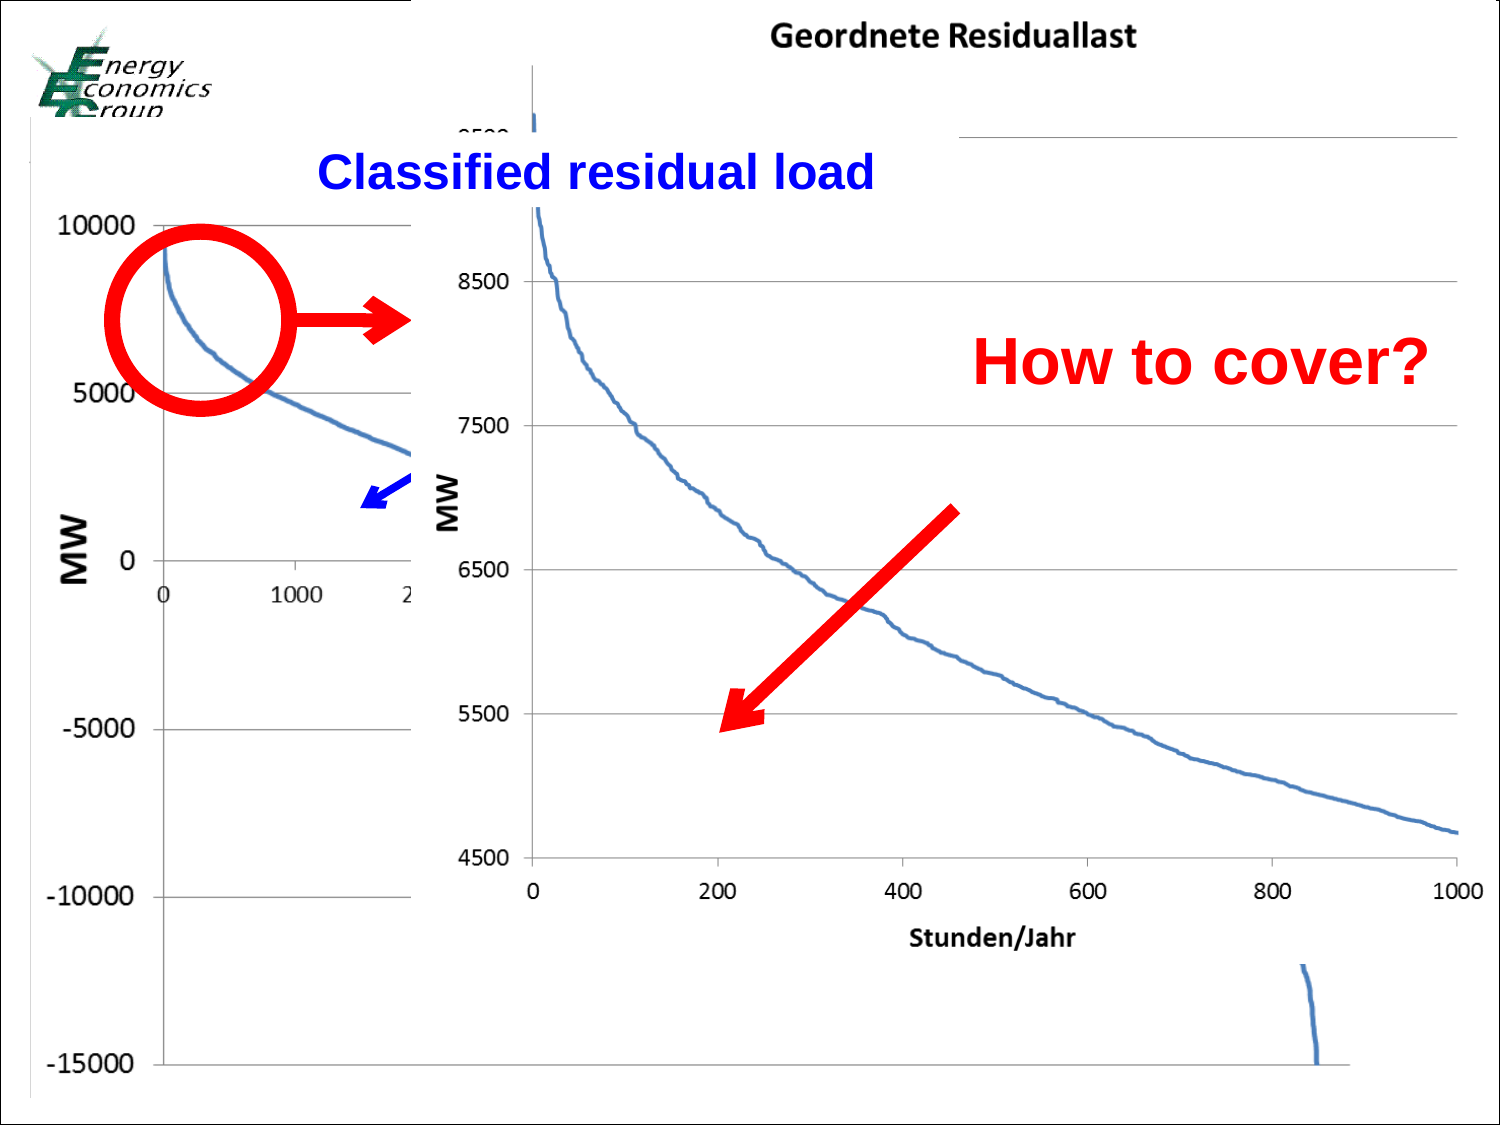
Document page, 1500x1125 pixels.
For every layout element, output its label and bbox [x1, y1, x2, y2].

text_box [359, 358, 406, 509]
picture [24, 0, 1497, 1098]
text_box [718, 508, 956, 733]
